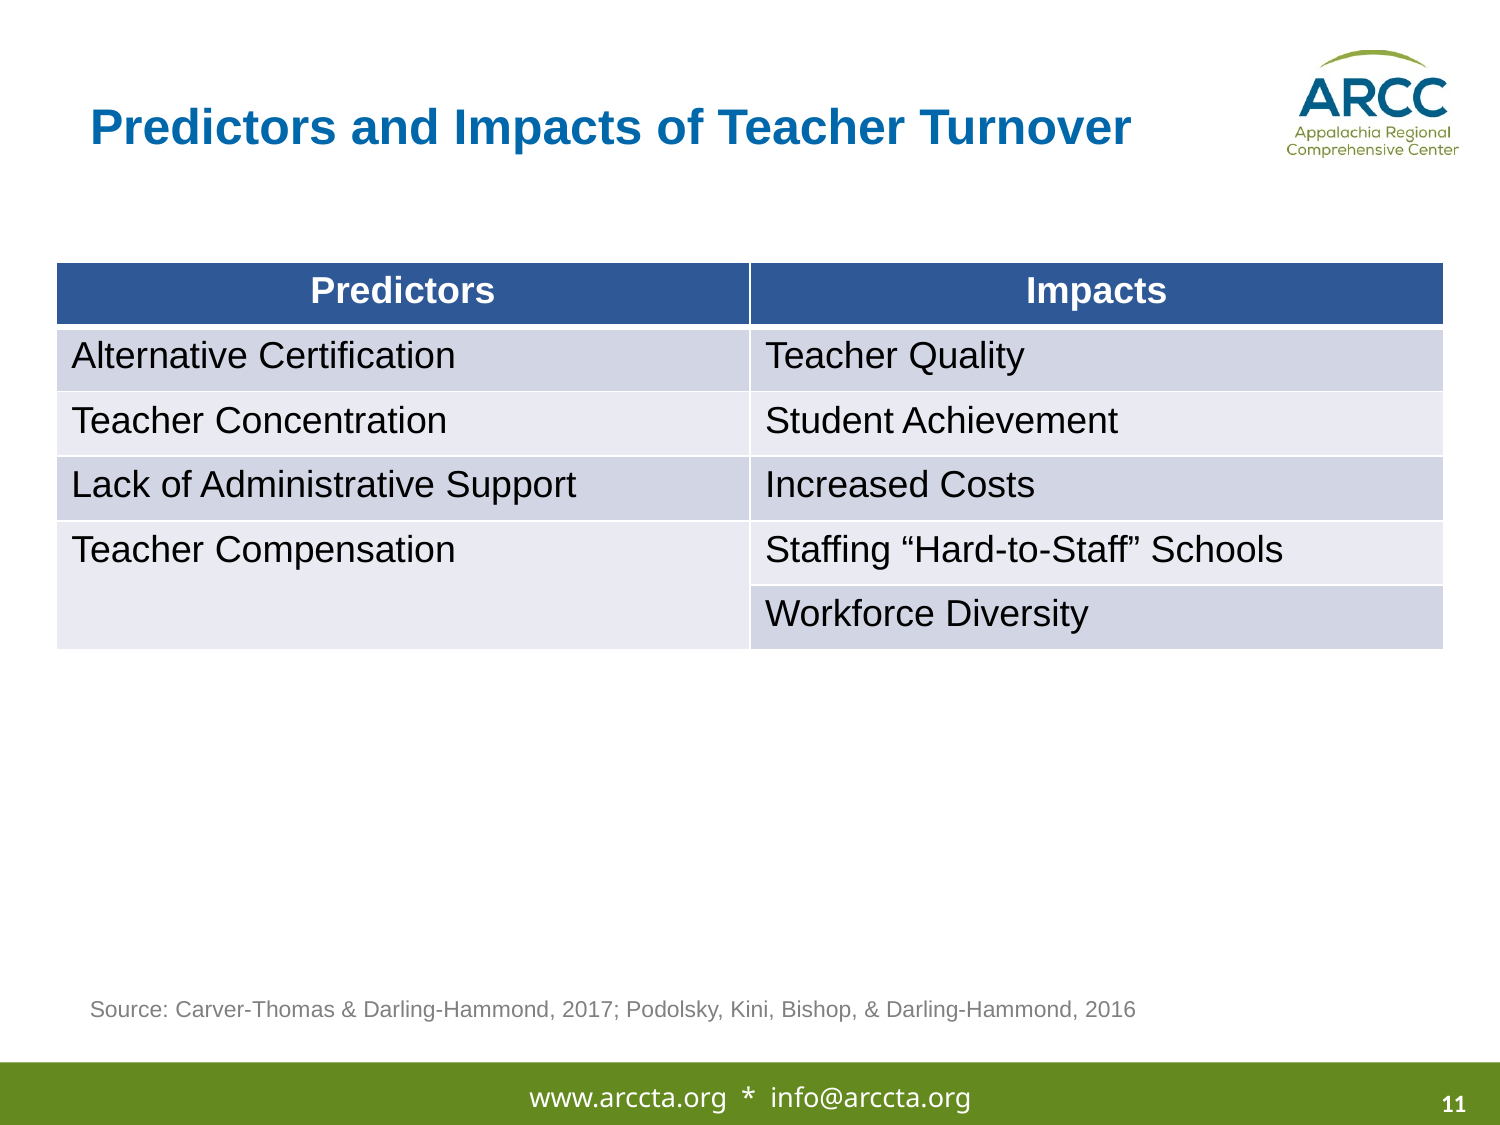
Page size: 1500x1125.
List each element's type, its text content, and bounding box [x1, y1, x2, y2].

table_cell Teacher Quality [751, 330, 1443, 391]
table_cell Increased Costs [751, 457, 1443, 520]
text_box Source: Carver-Thomas & Darling-Hammond, 2017; Podolsky, Kini, Bishop, & Darling-Hammond, 2016 [75, 987, 1313, 1085]
table_cell Teacher Concentration [57, 392, 749, 455]
table_cell Workforce Diversity [751, 586, 1443, 649]
table_header Predictors [57, 263, 749, 324]
table_cell Lack of Administrative Support [57, 457, 749, 520]
table_cell Student Achievement [751, 392, 1443, 455]
table_cell Staffing “Hard-to-Staff” Schools [751, 522, 1443, 584]
table_cell Alternative Certification [57, 330, 749, 391]
title Predictors and Impacts of Teacher Turnover [74, 44, 1426, 163]
picture [1426, 50, 1459, 158]
table_cell Teacher Compensation [57, 522, 749, 649]
table_header Impacts [751, 263, 1443, 324]
